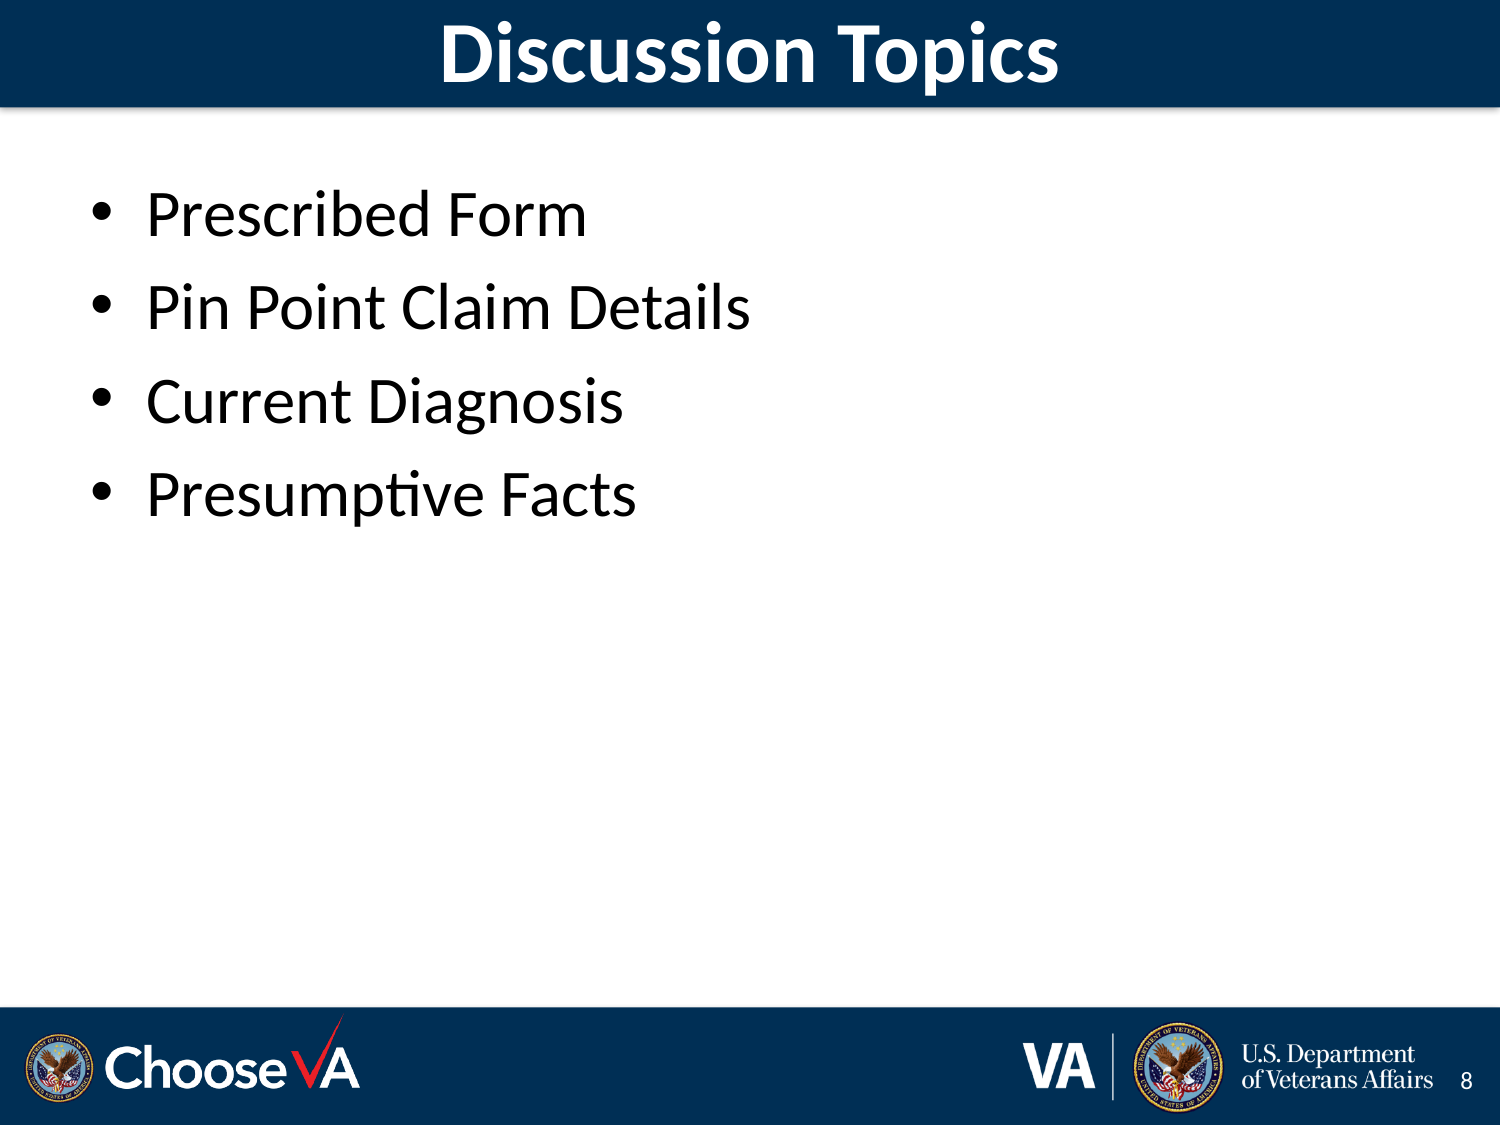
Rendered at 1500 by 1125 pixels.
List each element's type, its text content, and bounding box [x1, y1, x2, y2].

picture [1017, 1014, 1438, 1120]
title Discussion Topics [0, 0, 1500, 108]
slide_number 8 [1425, 1049, 1489, 1110]
list Prescribed Form Pin Point Claim Details Current Diagnosis Presumptive Facts [75, 162, 1425, 905]
picture [24, 1012, 360, 1103]
